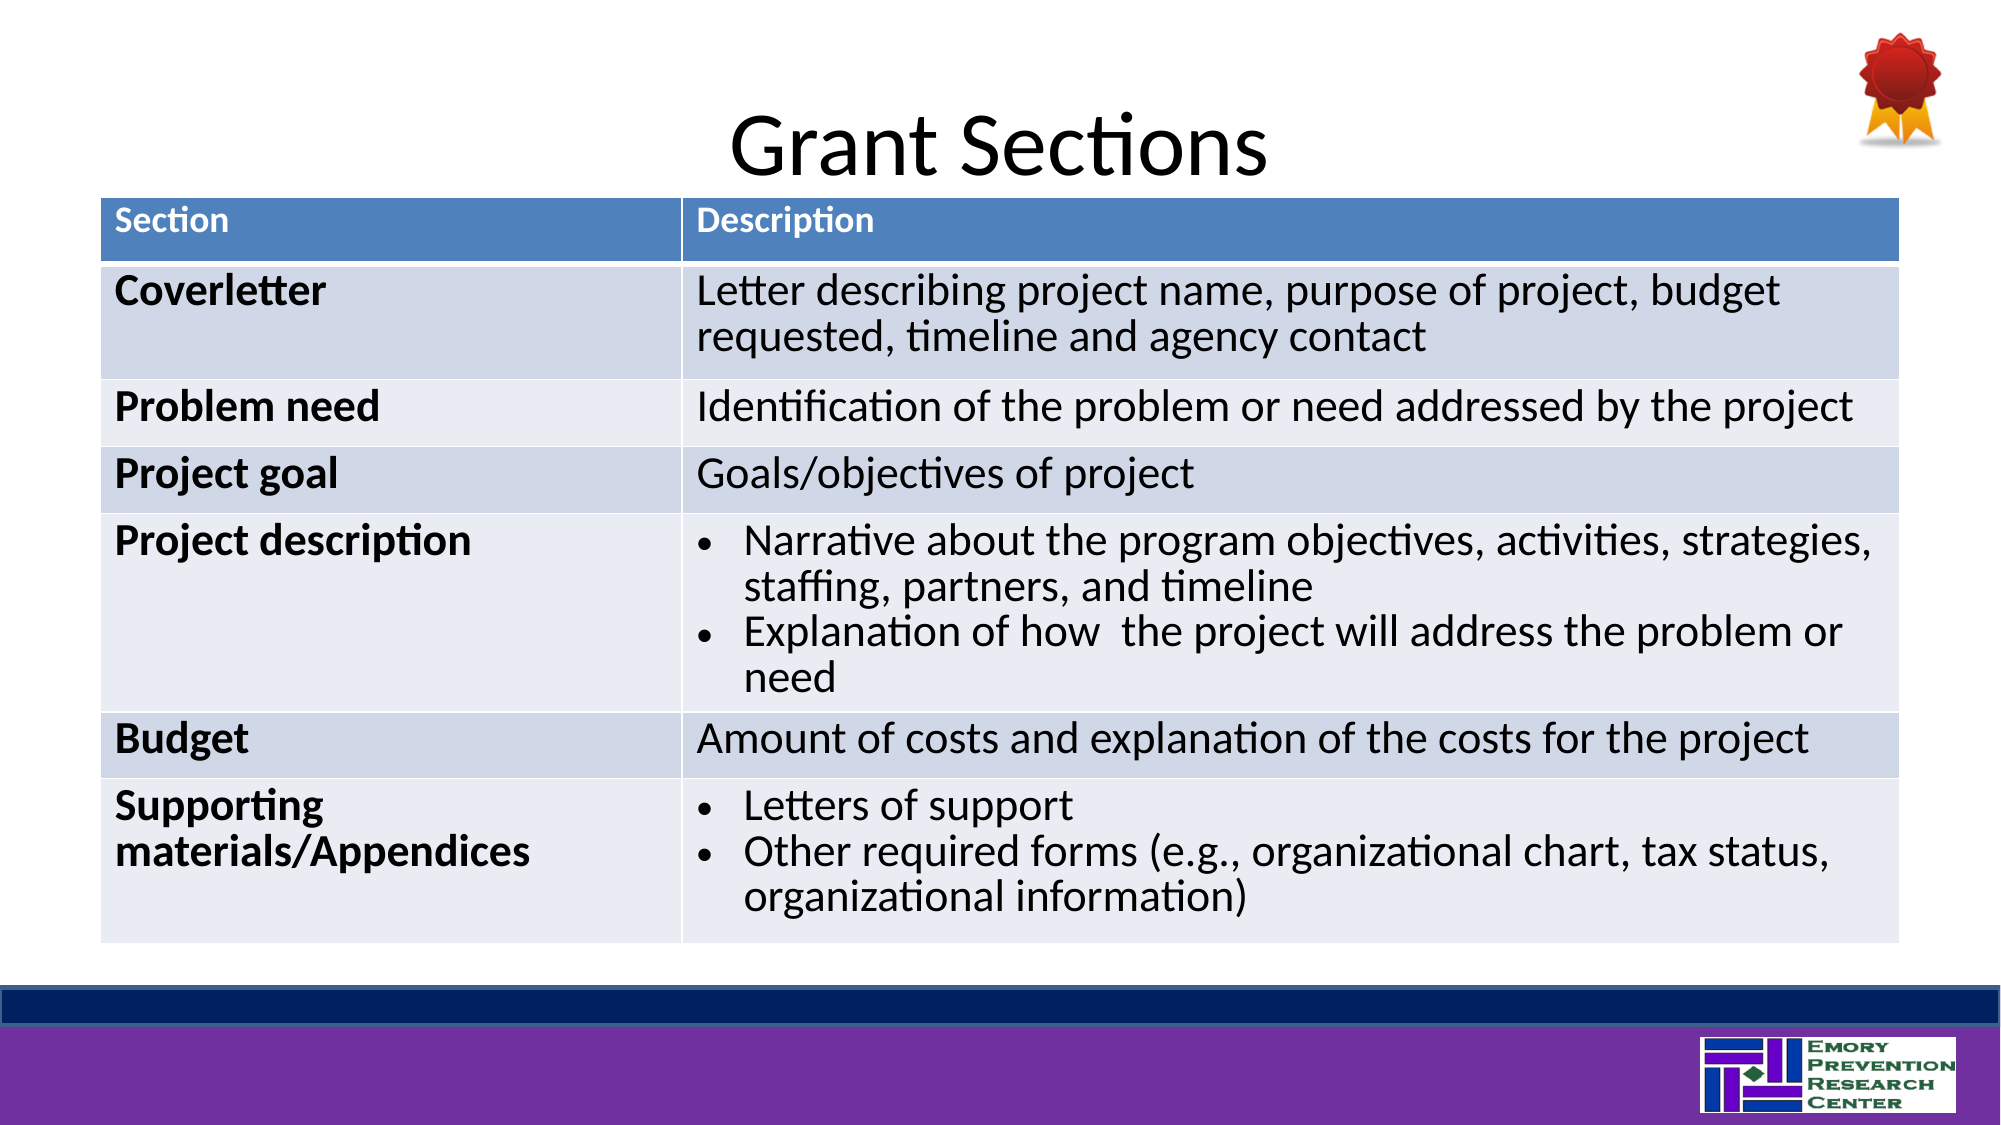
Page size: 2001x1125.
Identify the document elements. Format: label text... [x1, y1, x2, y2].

table_header Section [101, 198, 681, 261]
table_cell Goals/objectives of project [683, 447, 1899, 513]
table_cell Narrative about the program objectives, activities, strategies, staffing, partners, and timeline Explanation of how the project will address the problem or need [683, 514, 1899, 711]
table_cell Budget [101, 713, 681, 778]
table_cell Identification of the problem or need addressed by the project [683, 380, 1899, 446]
table_cell Letter describing project name, purpose of project, budget requested, timeline and agency contact [683, 267, 1899, 379]
table_cell Problem need [101, 380, 681, 446]
table_cell Project goal [101, 447, 681, 513]
title Grant Sections [99, 45, 1900, 196]
table_header Description [683, 198, 1899, 261]
table_cell Letters of support Other required forms (e.g., organizational chart, tax status, organizational information) [683, 779, 1899, 943]
table_cell Supporting materials/Appendices [101, 779, 681, 943]
table_cell Coverletter [101, 267, 681, 379]
picture [1700, 1037, 1956, 1113]
table_cell Project description [101, 514, 681, 711]
table_cell Amount of costs and explanation of the costs for the project [683, 713, 1899, 778]
picture [1828, 17, 1972, 161]
